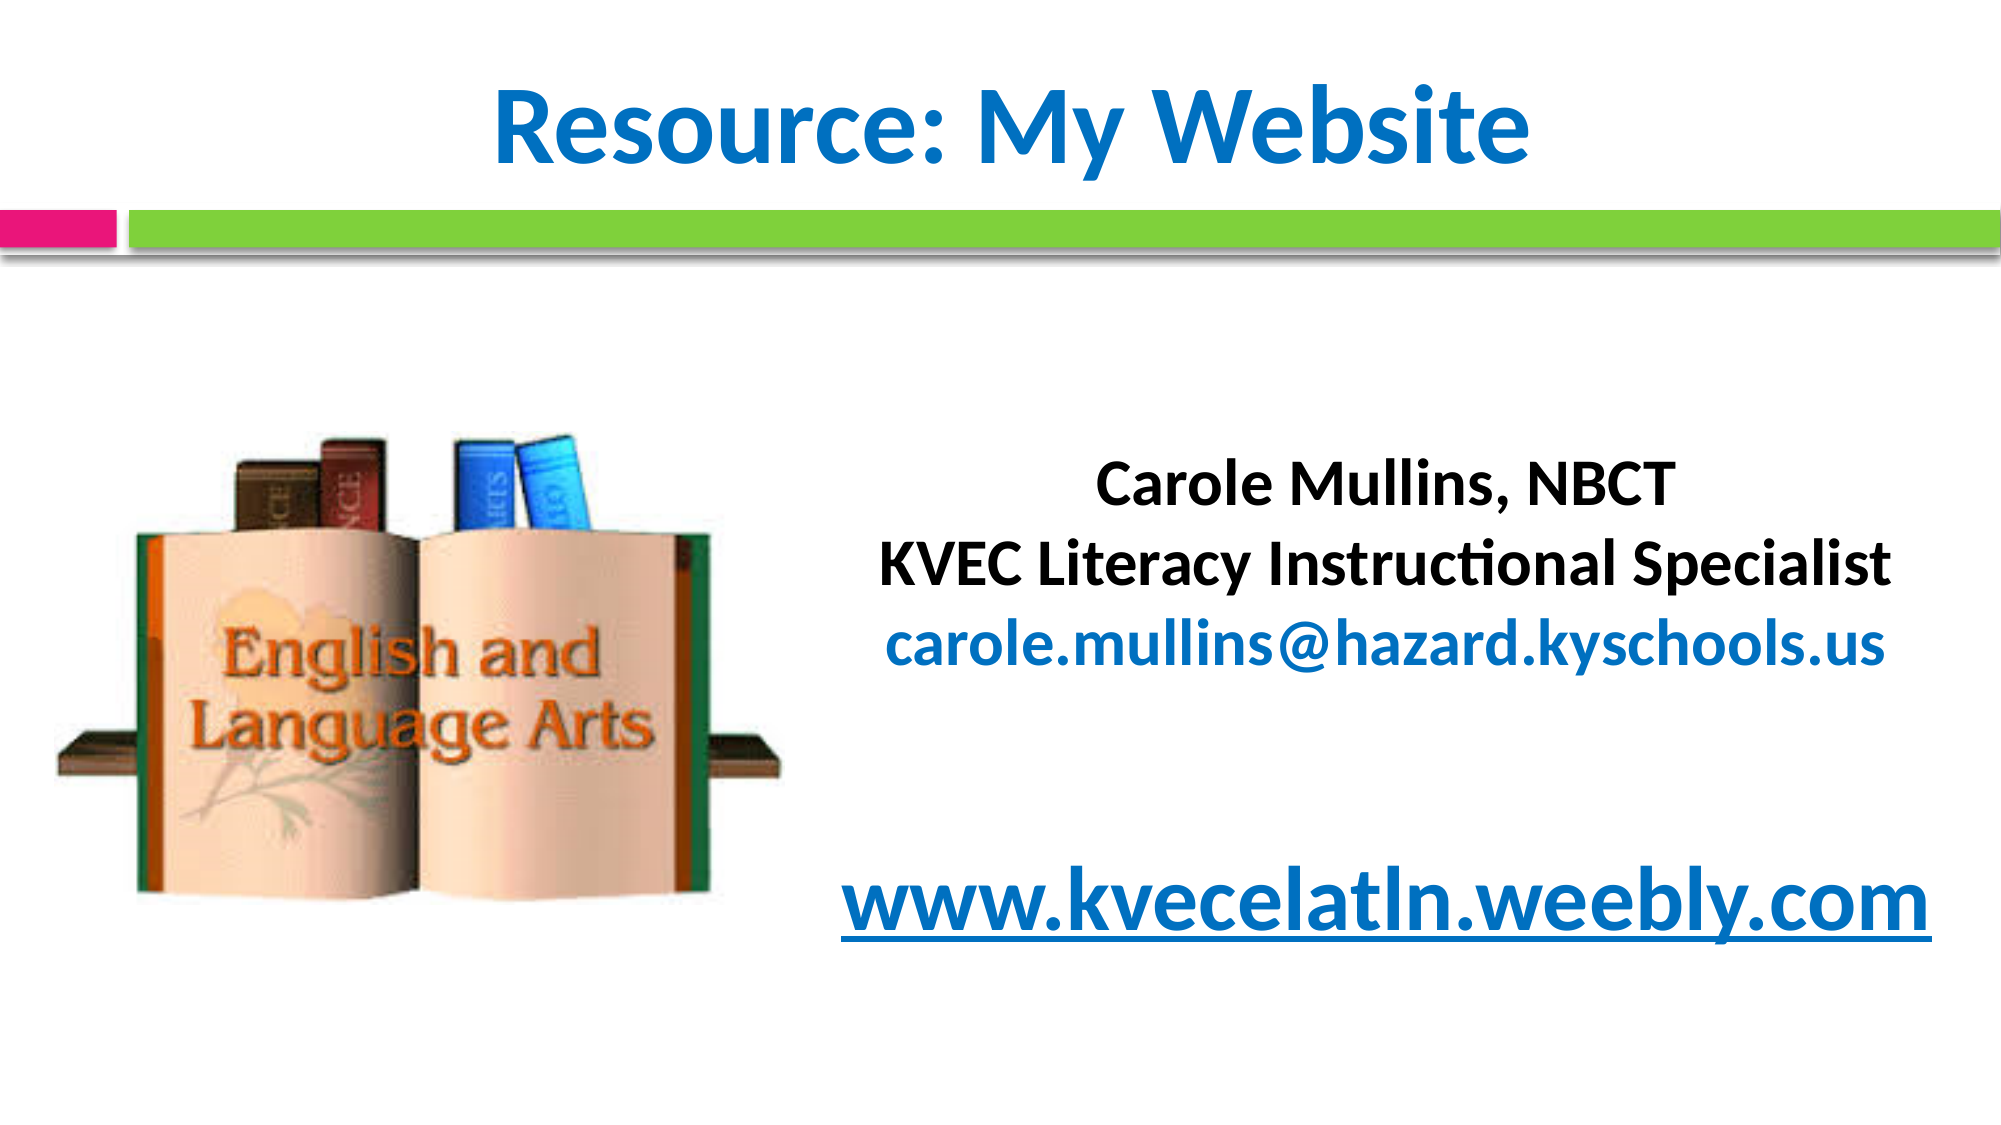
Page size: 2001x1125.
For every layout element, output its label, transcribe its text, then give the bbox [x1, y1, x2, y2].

text_box Carole Mullins, NBCT KVEC Literacy Instructional Specialist carole.mullins@hazard.kyschools.us www.kvecelatln.weebly.com [818, 431, 1955, 956]
title Resource: My Website [133, 37, 1918, 200]
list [53, 430, 785, 906]
